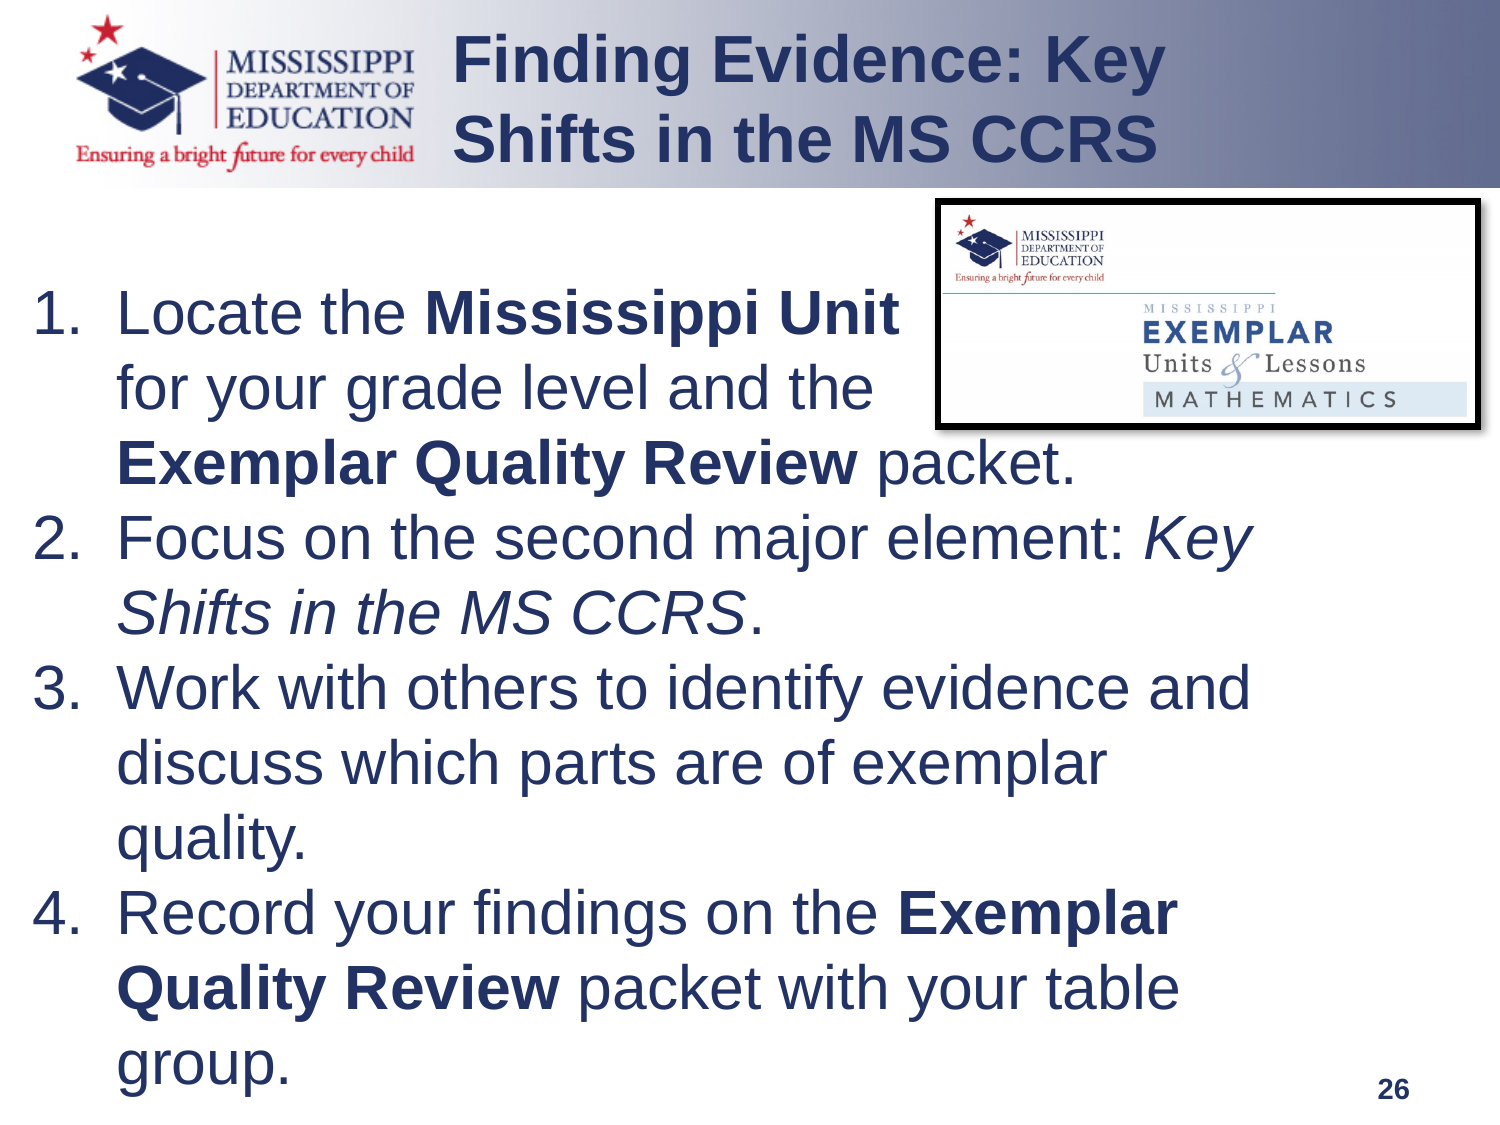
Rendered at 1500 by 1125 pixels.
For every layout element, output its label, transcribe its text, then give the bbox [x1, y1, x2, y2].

text_box Locate the Mississippi Unit for your grade level and the Exemplar Quality Review packet. Focus on the second major element: Key Shifts in the MS CCRS. Work with others to identify evidence and discuss which parts are of exemplar quality. Record your findings on the Exemplar Quality Review packet with your table group. [0, 264, 1314, 1104]
picture [0, 0, 1500, 188]
slide_number 26 [1074, 1062, 1425, 1113]
picture [940, 204, 1476, 424]
list Finding Evidence: Key Shifts in the MS CCRS [437, 8, 1314, 184]
